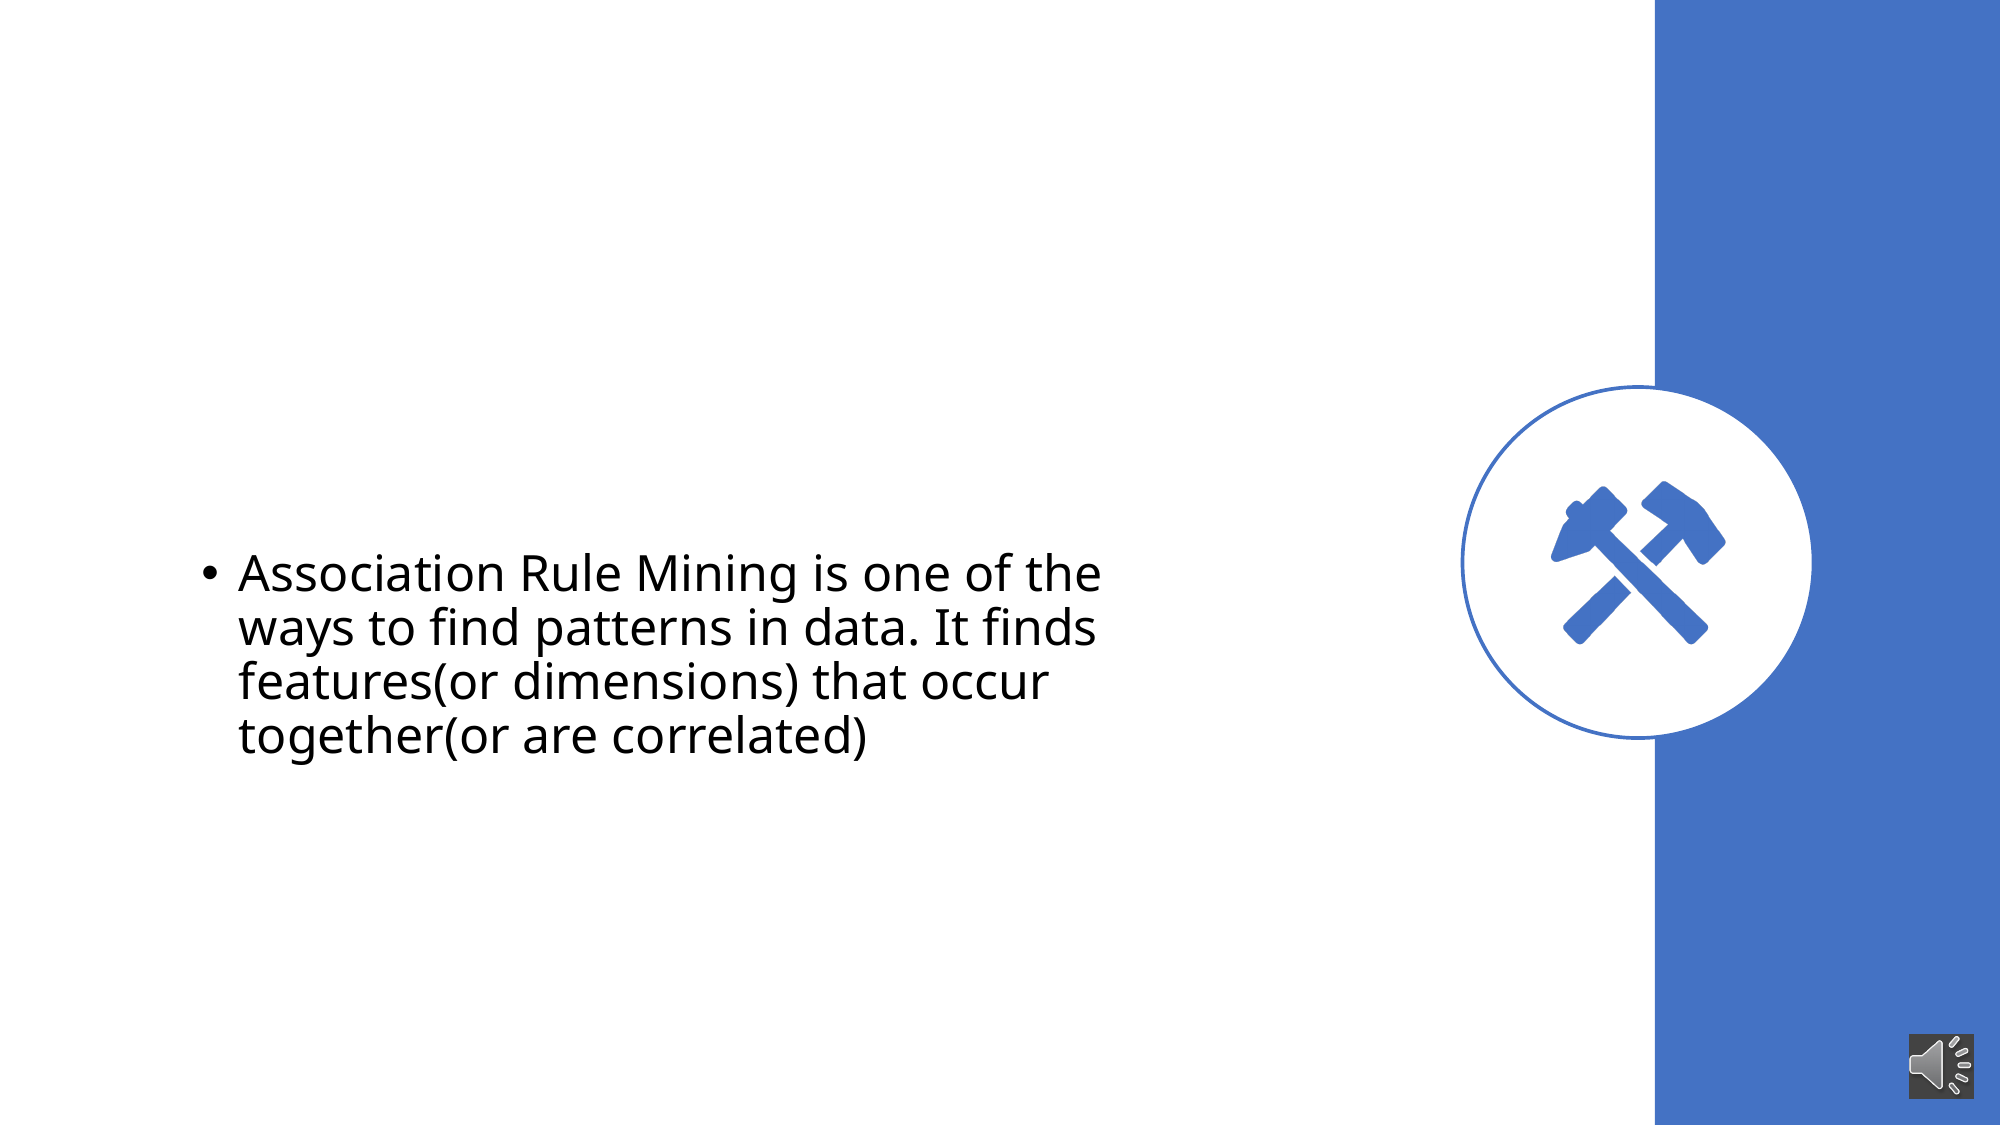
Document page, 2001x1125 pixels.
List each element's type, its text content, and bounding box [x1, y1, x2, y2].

picture [1544, 468, 1732, 657]
text_box [1461, 385, 1815, 740]
list Association Rule Mining is one of the ways to find patterns in data. It finds features(or dimensions) that occur together(or are correlated) [186, 373, 1248, 940]
text_box [1654, 0, 2000, 1125]
picture [1908, 1033, 1975, 1100]
